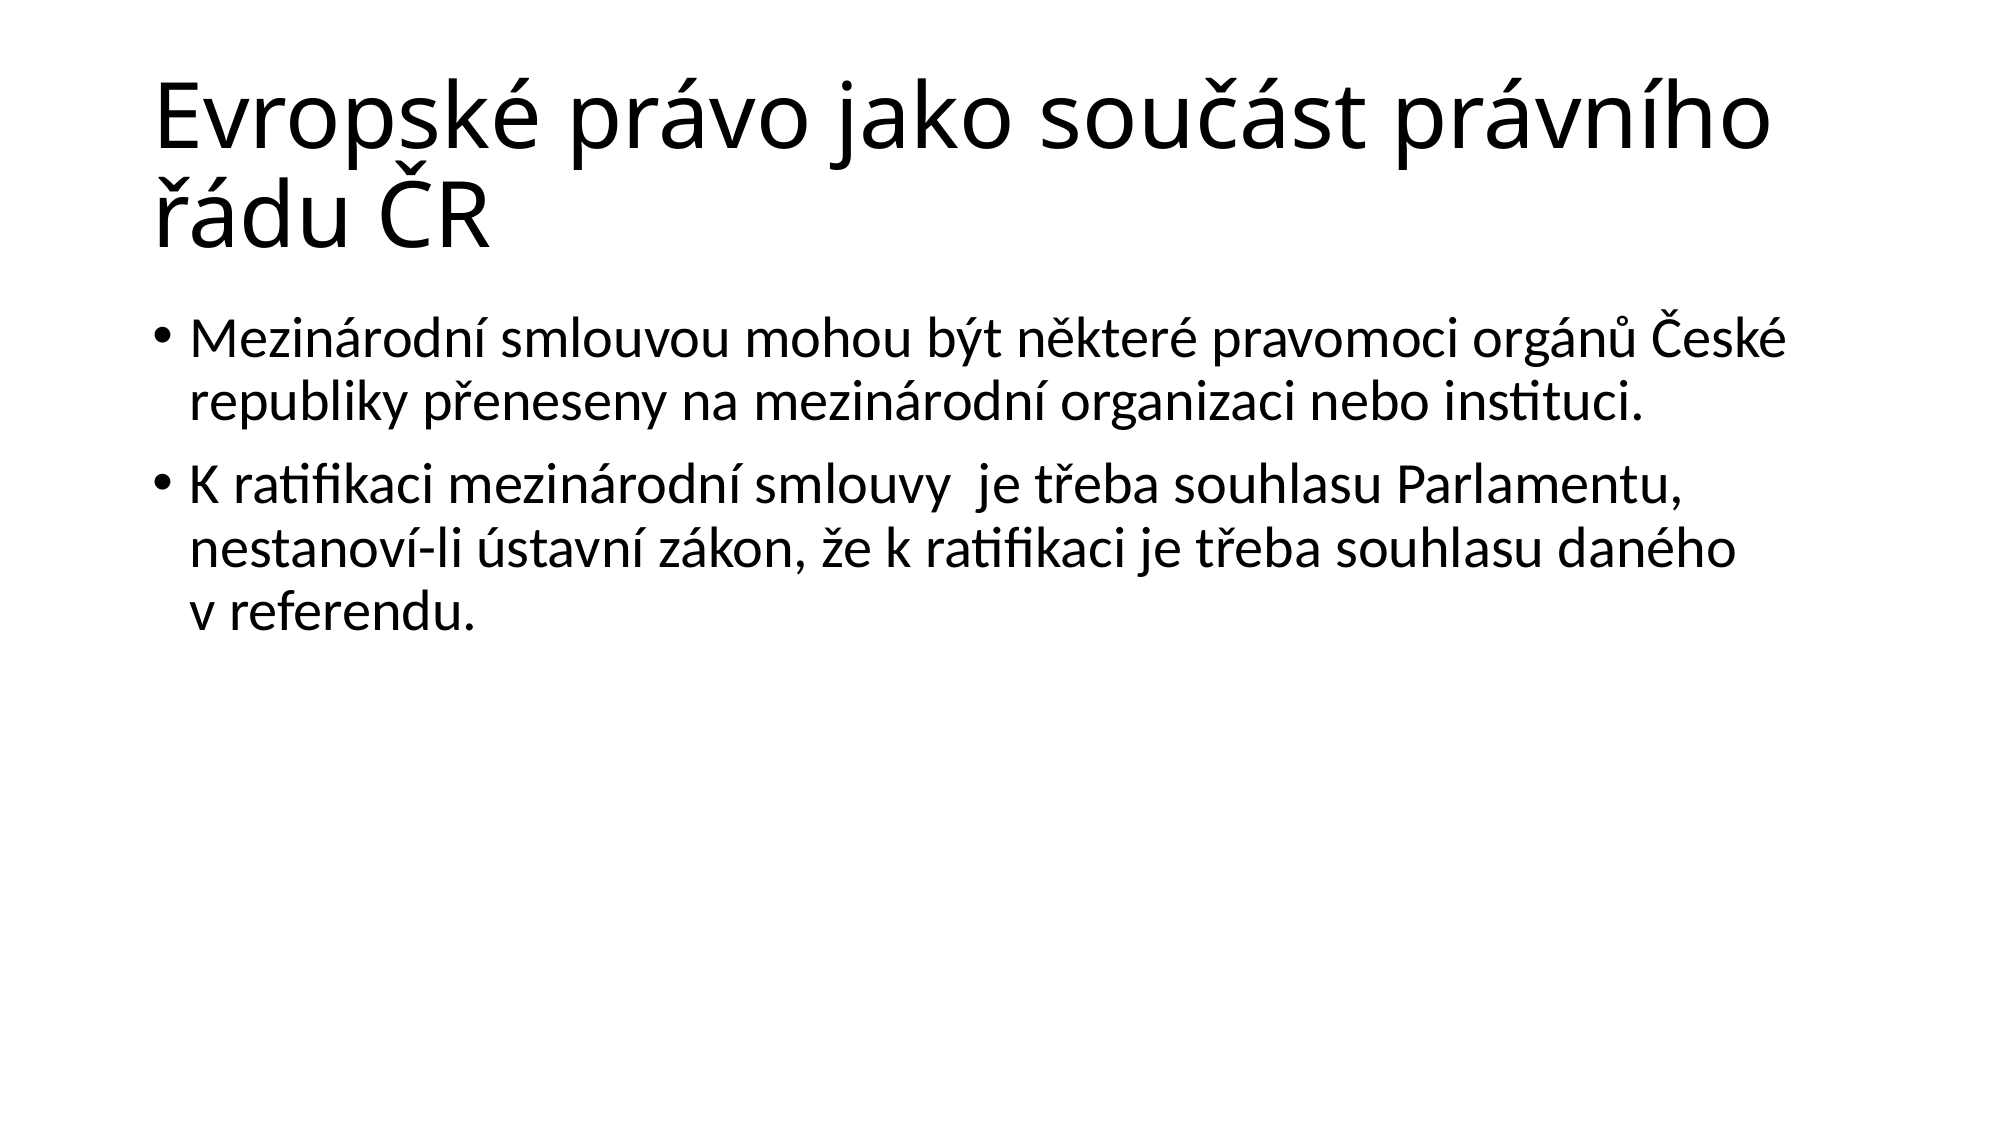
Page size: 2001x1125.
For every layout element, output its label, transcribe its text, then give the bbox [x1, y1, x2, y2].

list Mezinárodní smlouvou mohou být některé pravomoci orgánů České republiky přeneseny na mezinárodní organizaci nebo instituci. K ratifikaci mezinárodní smlouvy je třeba souhlasu Parlamentu, nestanoví-li ústavní zákon, že k ratifikaci je třeba souhlasu daného v referendu. [137, 299, 1863, 1014]
title Evropské právo jako součást právního řádu ČR [137, 59, 1863, 278]
